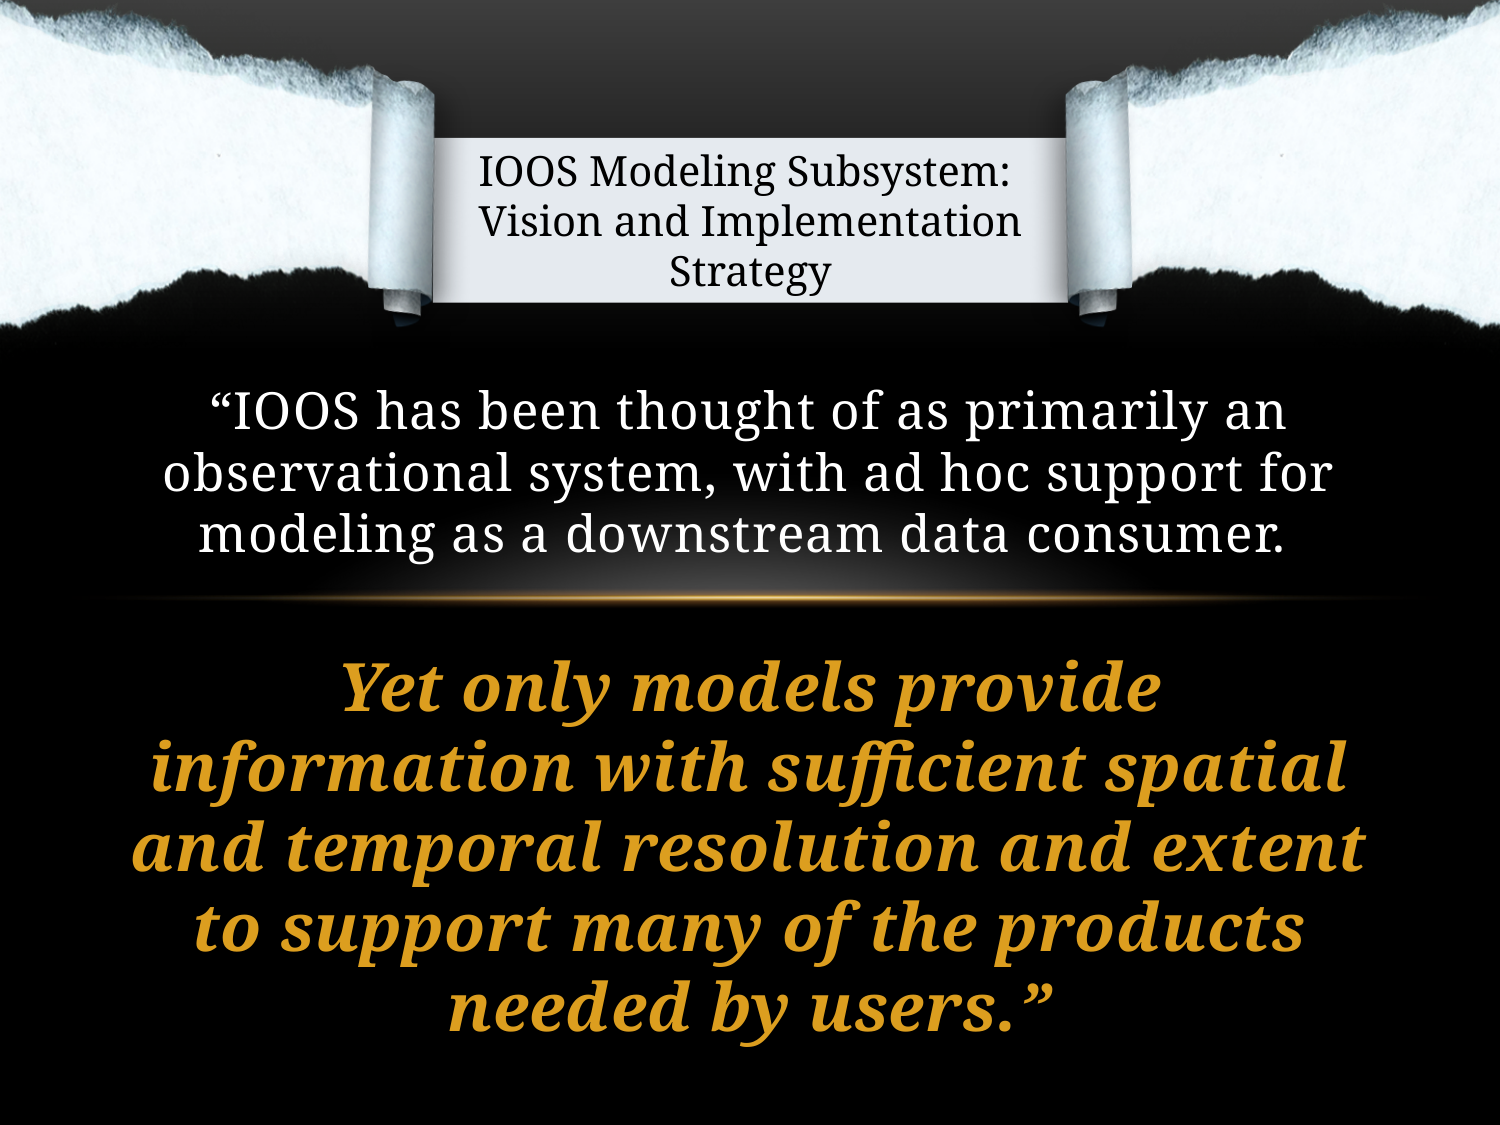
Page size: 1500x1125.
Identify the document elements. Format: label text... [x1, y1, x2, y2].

title “IOOS has been thought of as primarily an observational system, with ad hoc support for modeling as a downstream data consumer. [112, 329, 1388, 571]
subtitle Yet only models provide information with sufficient spatial and temporal resolution and extent to support many of the products needed by users.” [112, 637, 1388, 925]
text_box IOOS Modeling Subsystem: Vision and Implementation Strategy [507, 137, 991, 303]
picture [0, 0, 1500, 750]
